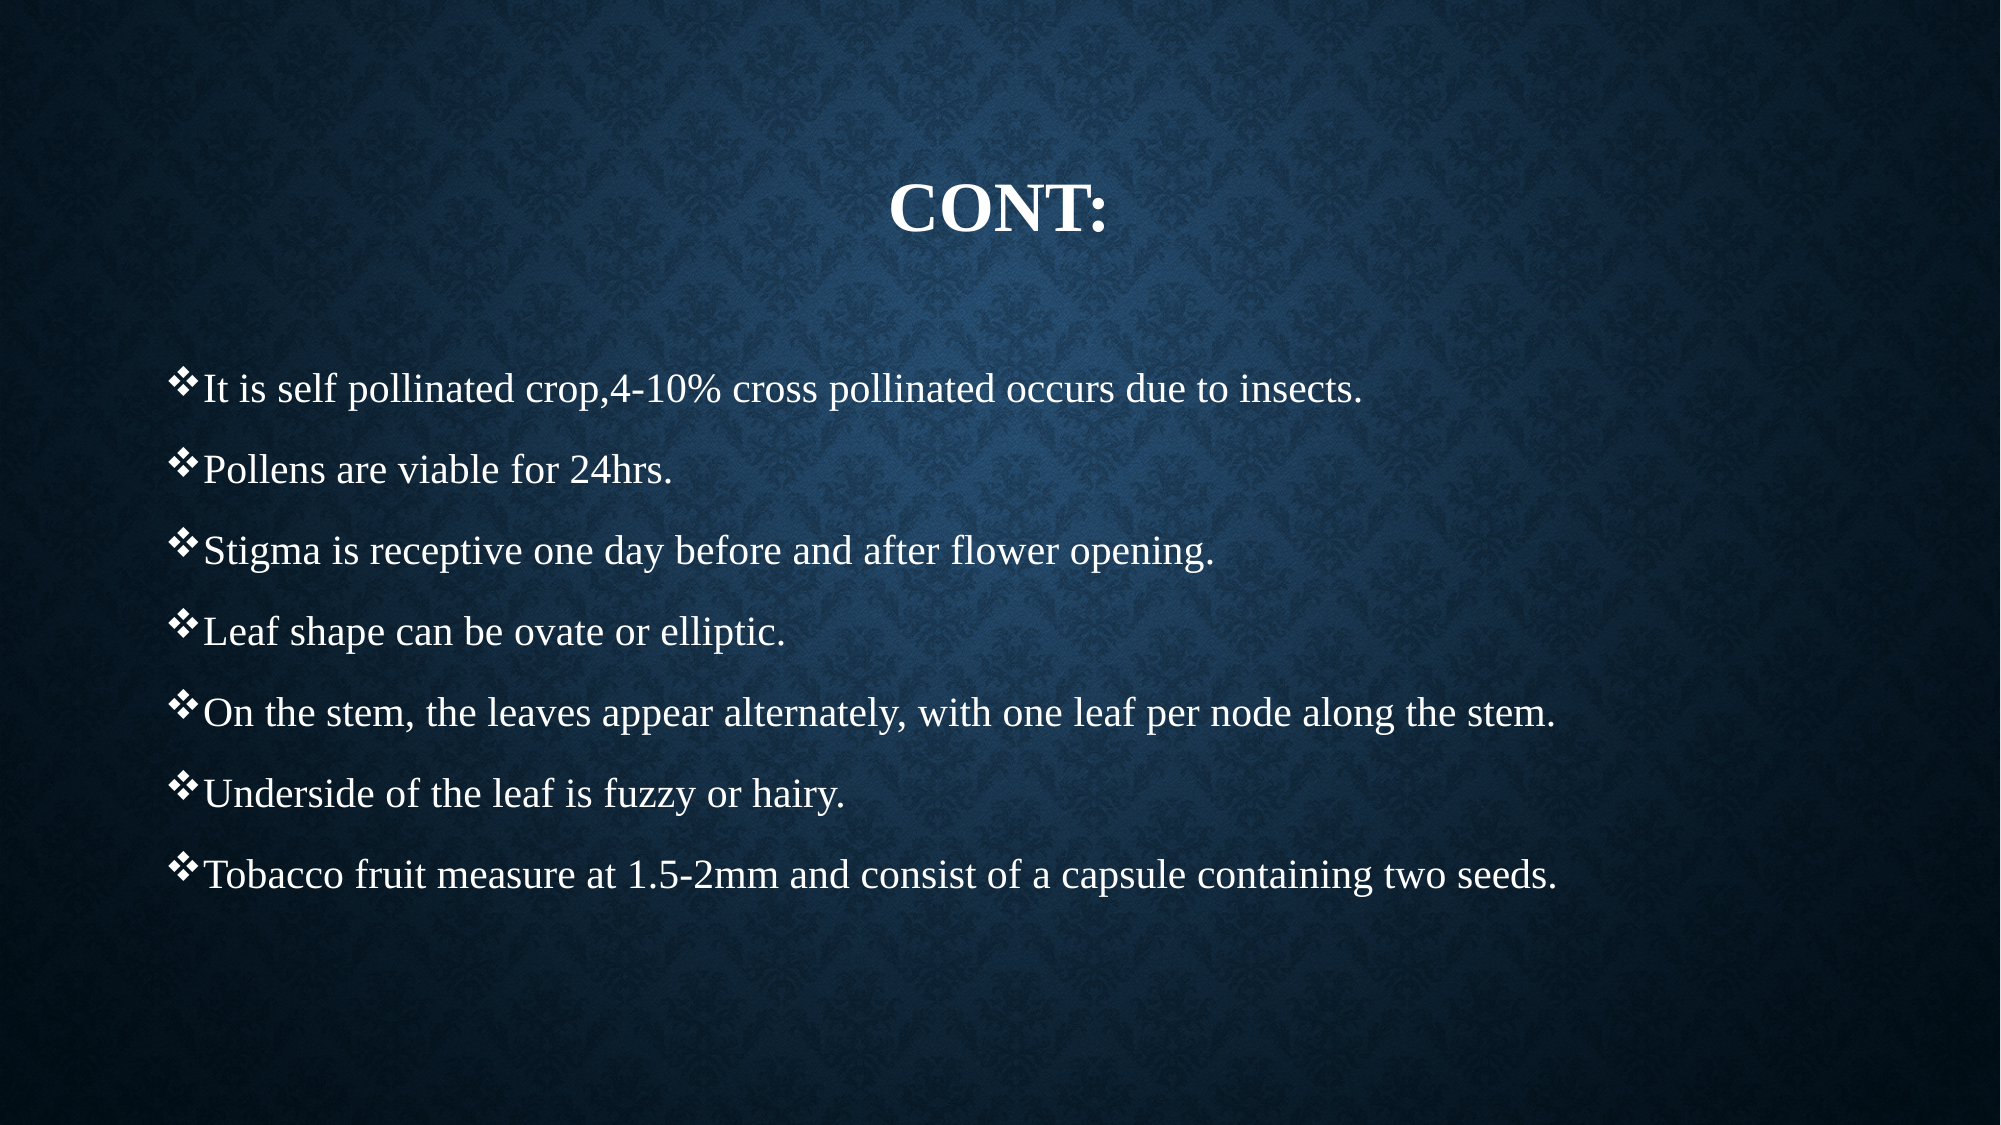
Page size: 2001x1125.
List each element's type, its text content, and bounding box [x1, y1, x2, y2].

title Cont: [149, 99, 1849, 318]
list It is self pollinated crop,4-10% cross pollinated occurs due to insects. Pollens are viable for 24hrs. Stigma is receptive one day before and after flower opening. Leaf shape can be ovate or elliptic. On the stem, the leaves appear alternately, with one leaf per node along the stem. Underside of the leaf is fuzzy or hairy. Tobacco fruit measure at 1.5-2mm and consist of a capsule containing two seeds. [149, 343, 1849, 950]
